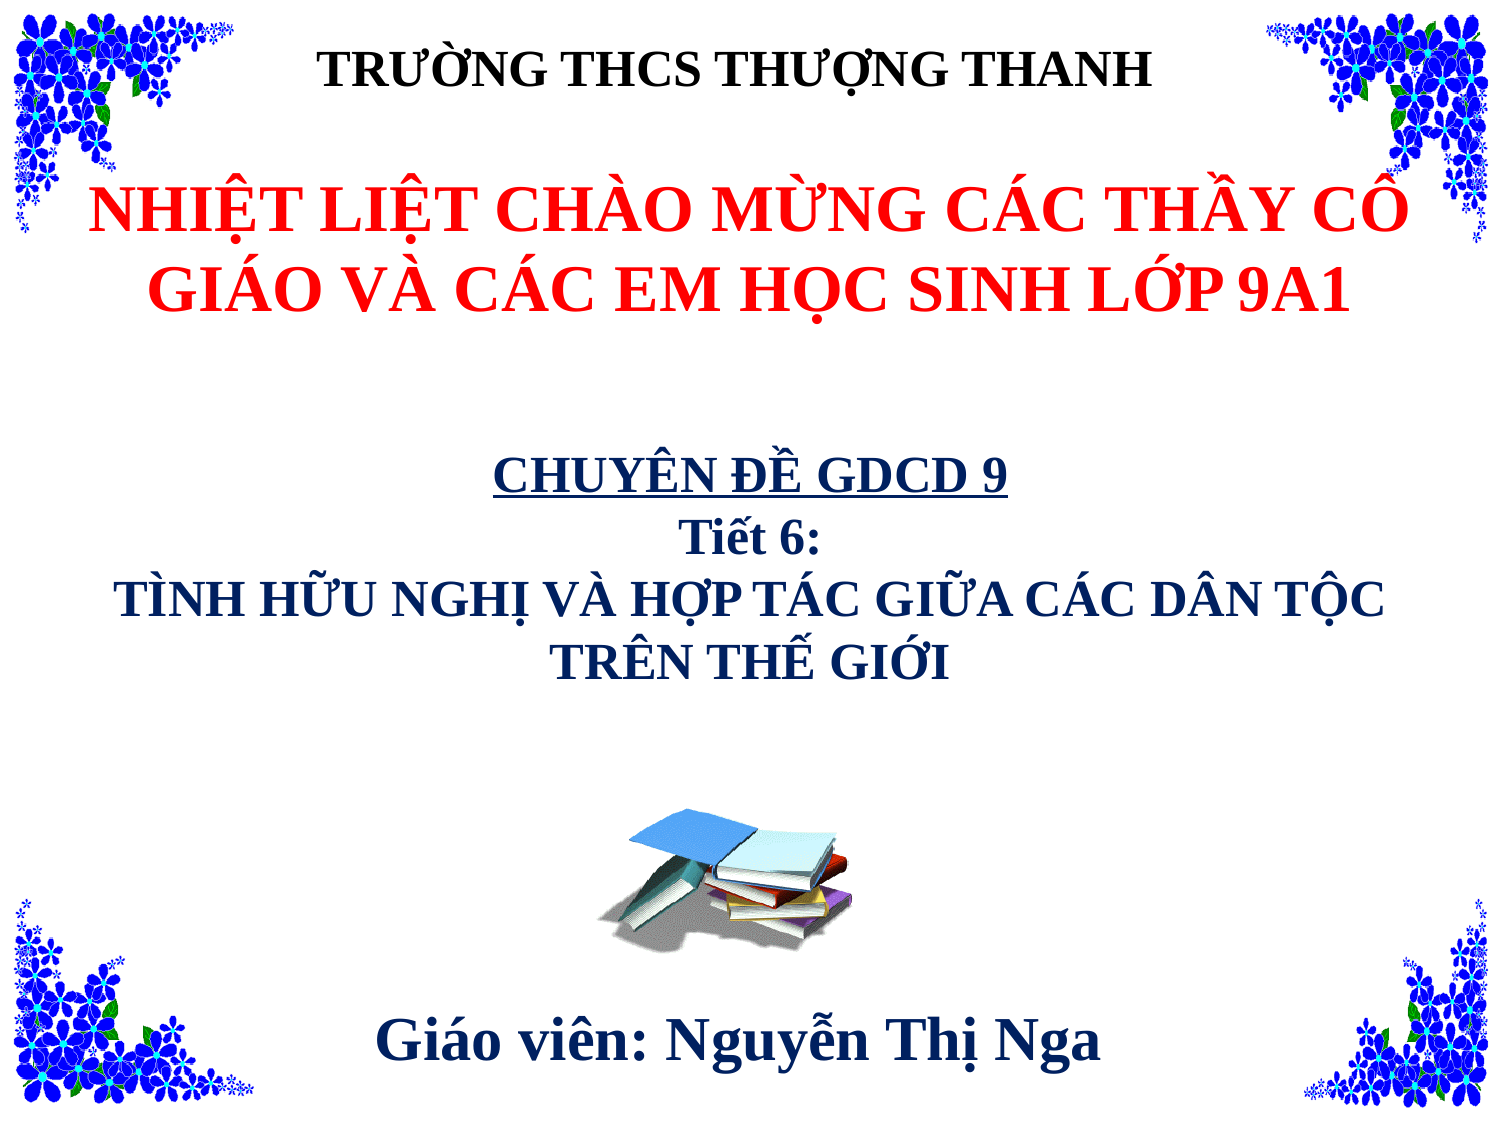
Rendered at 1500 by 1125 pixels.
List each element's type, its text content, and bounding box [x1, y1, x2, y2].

picture [1299, 897, 1489, 1111]
text_box CHUYÊN ĐỀ GDCD 9 Tiết 6: TÌNH HỮU NGHỊ VÀ HỢP TÁC GIỮA CÁC DÂN TỘC TRÊN THẾ GIỚI [49, 432, 1452, 698]
text_box NHIỆT LIỆT CHÀO MỪNG CÁC THẦY CÔ GIÁO VÀ CÁC EM HỌC SINH LỚP 9A1 [64, 157, 1437, 333]
picture [12, 11, 239, 236]
text_box Giáo viên: Nguyễn Thị Nga [360, 990, 1176, 1081]
picture [1260, 11, 1489, 246]
picture [575, 753, 895, 963]
picture [12, 897, 259, 1107]
text_box TRƯỜNG THCS THƯỢNG THANH [239, 26, 1249, 104]
